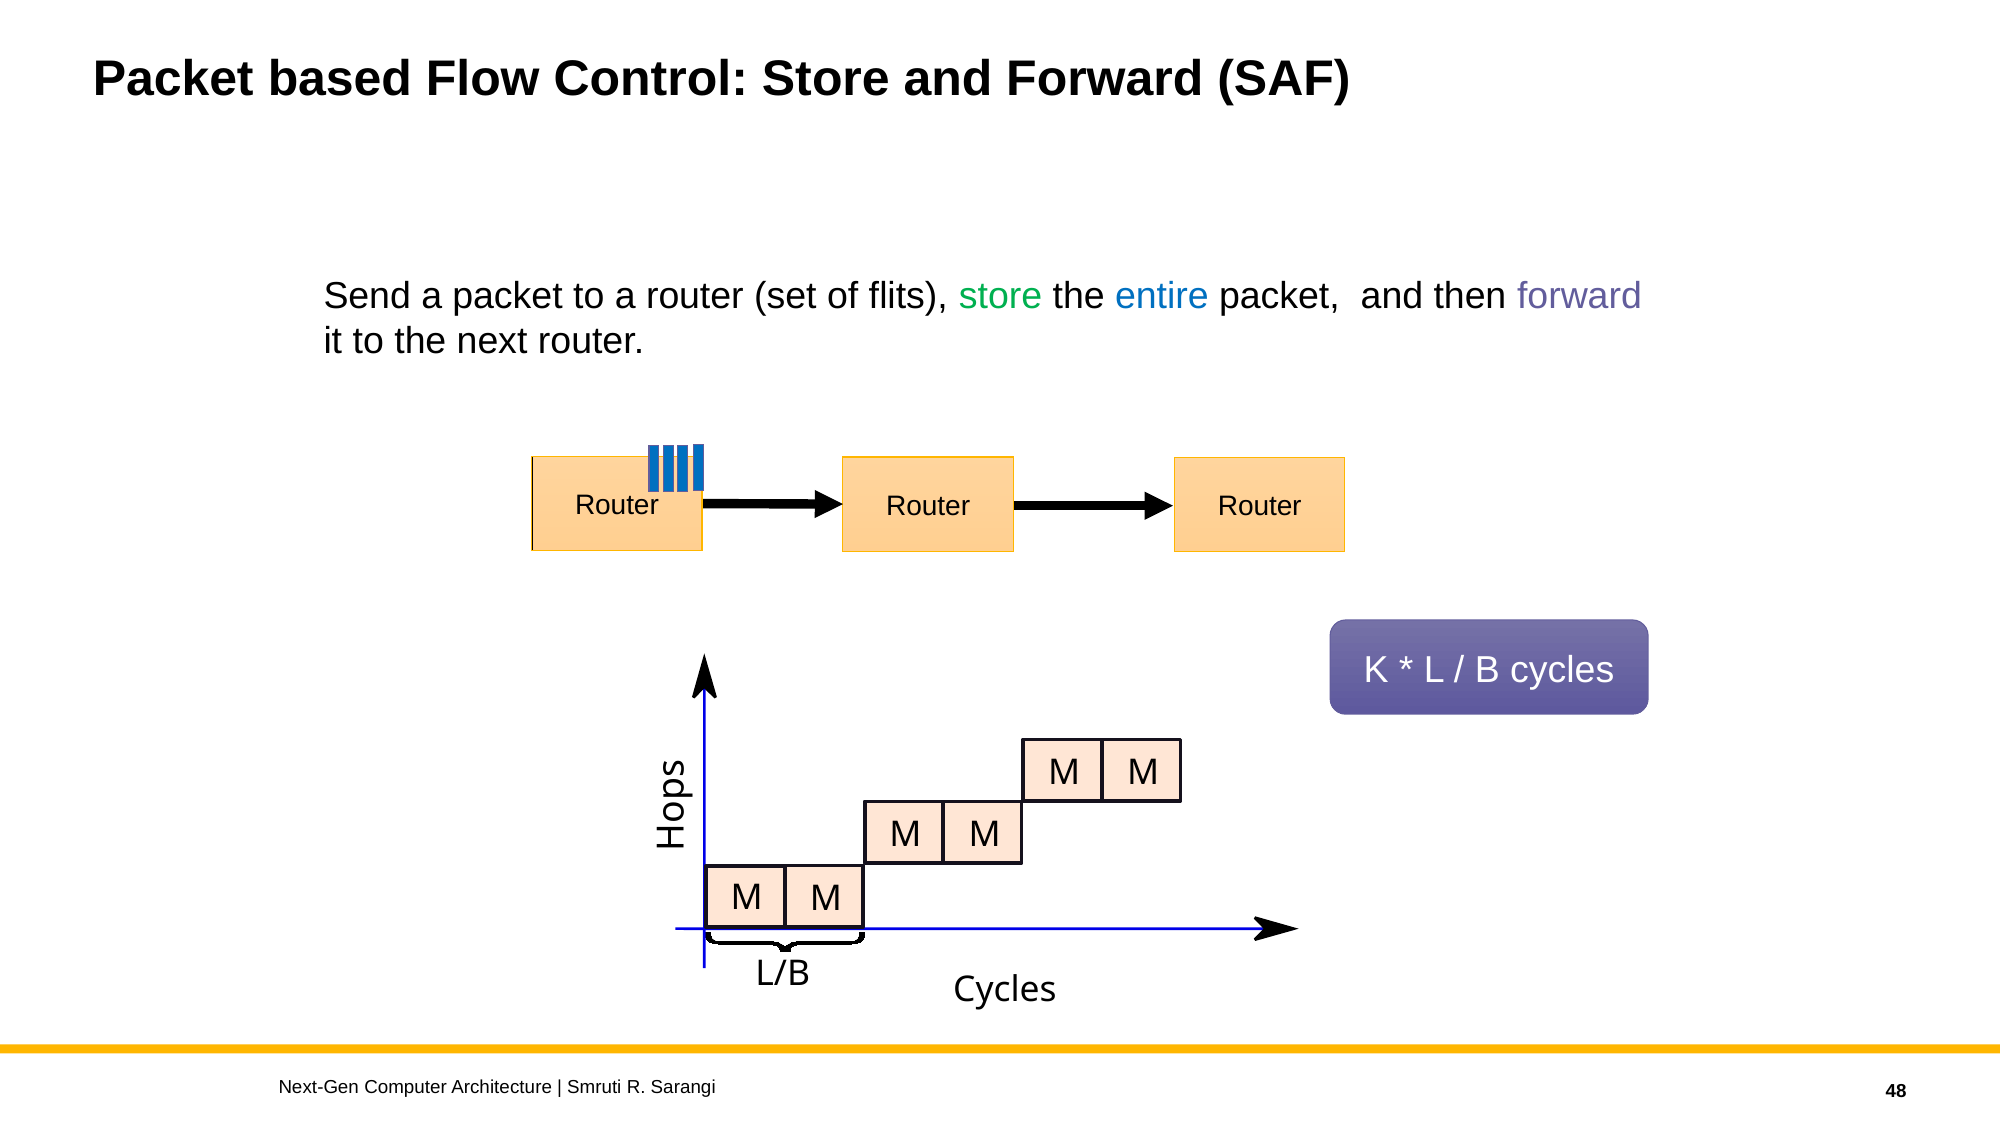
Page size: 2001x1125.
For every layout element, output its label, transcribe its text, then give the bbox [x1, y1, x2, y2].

list Send a packet to a router (set of flits), store the entire packet, and then forward it to the next router. [308, 263, 1662, 384]
text_box [693, 444, 704, 491]
text_box Router [842, 456, 1014, 552]
slide_number 48 [1711, 1071, 1922, 1109]
text_box [648, 445, 659, 492]
text_box K * L / B cycles [1329, 619, 1649, 715]
text_box Router [1174, 457, 1345, 552]
text_box [677, 445, 688, 492]
footer Next-Gen Computer Architecture | Smruti R. Sarangi [263, 1067, 1464, 1105]
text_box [645, 653, 1306, 1009]
text_box Router [531, 456, 703, 551]
text_box [663, 445, 674, 492]
title Packet based Flow Control: Store and Forward (SAF) [78, 45, 1578, 180]
